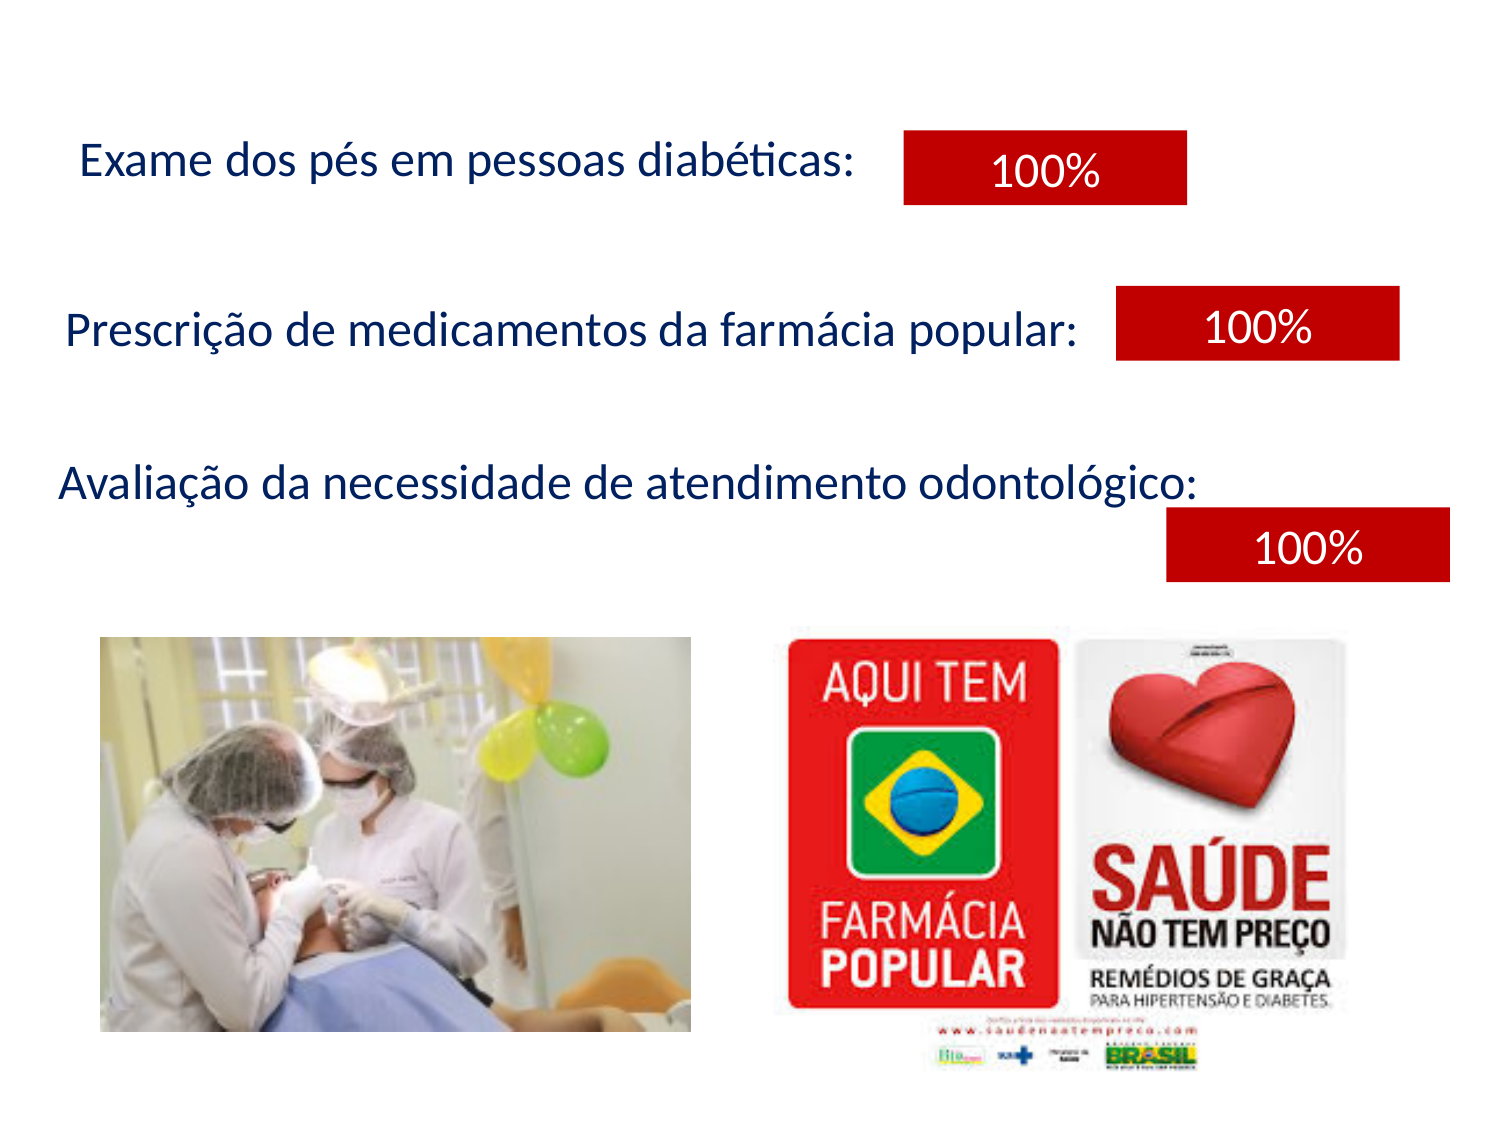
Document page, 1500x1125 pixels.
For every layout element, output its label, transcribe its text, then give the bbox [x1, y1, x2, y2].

text_box Prescrição de medicamentos da farmácia popular: [51, 259, 1445, 365]
text_box 100% [1166, 507, 1450, 583]
text_box Avaliação da necessidade de atendimento odontológico: [43, 412, 1461, 517]
picture [100, 637, 692, 1032]
text_box 100% [903, 130, 1188, 206]
text_box Exame dos pés em pessoas diabéticas: [64, 119, 1483, 194]
picture [773, 625, 1365, 1083]
text_box 100% [1116, 285, 1400, 361]
